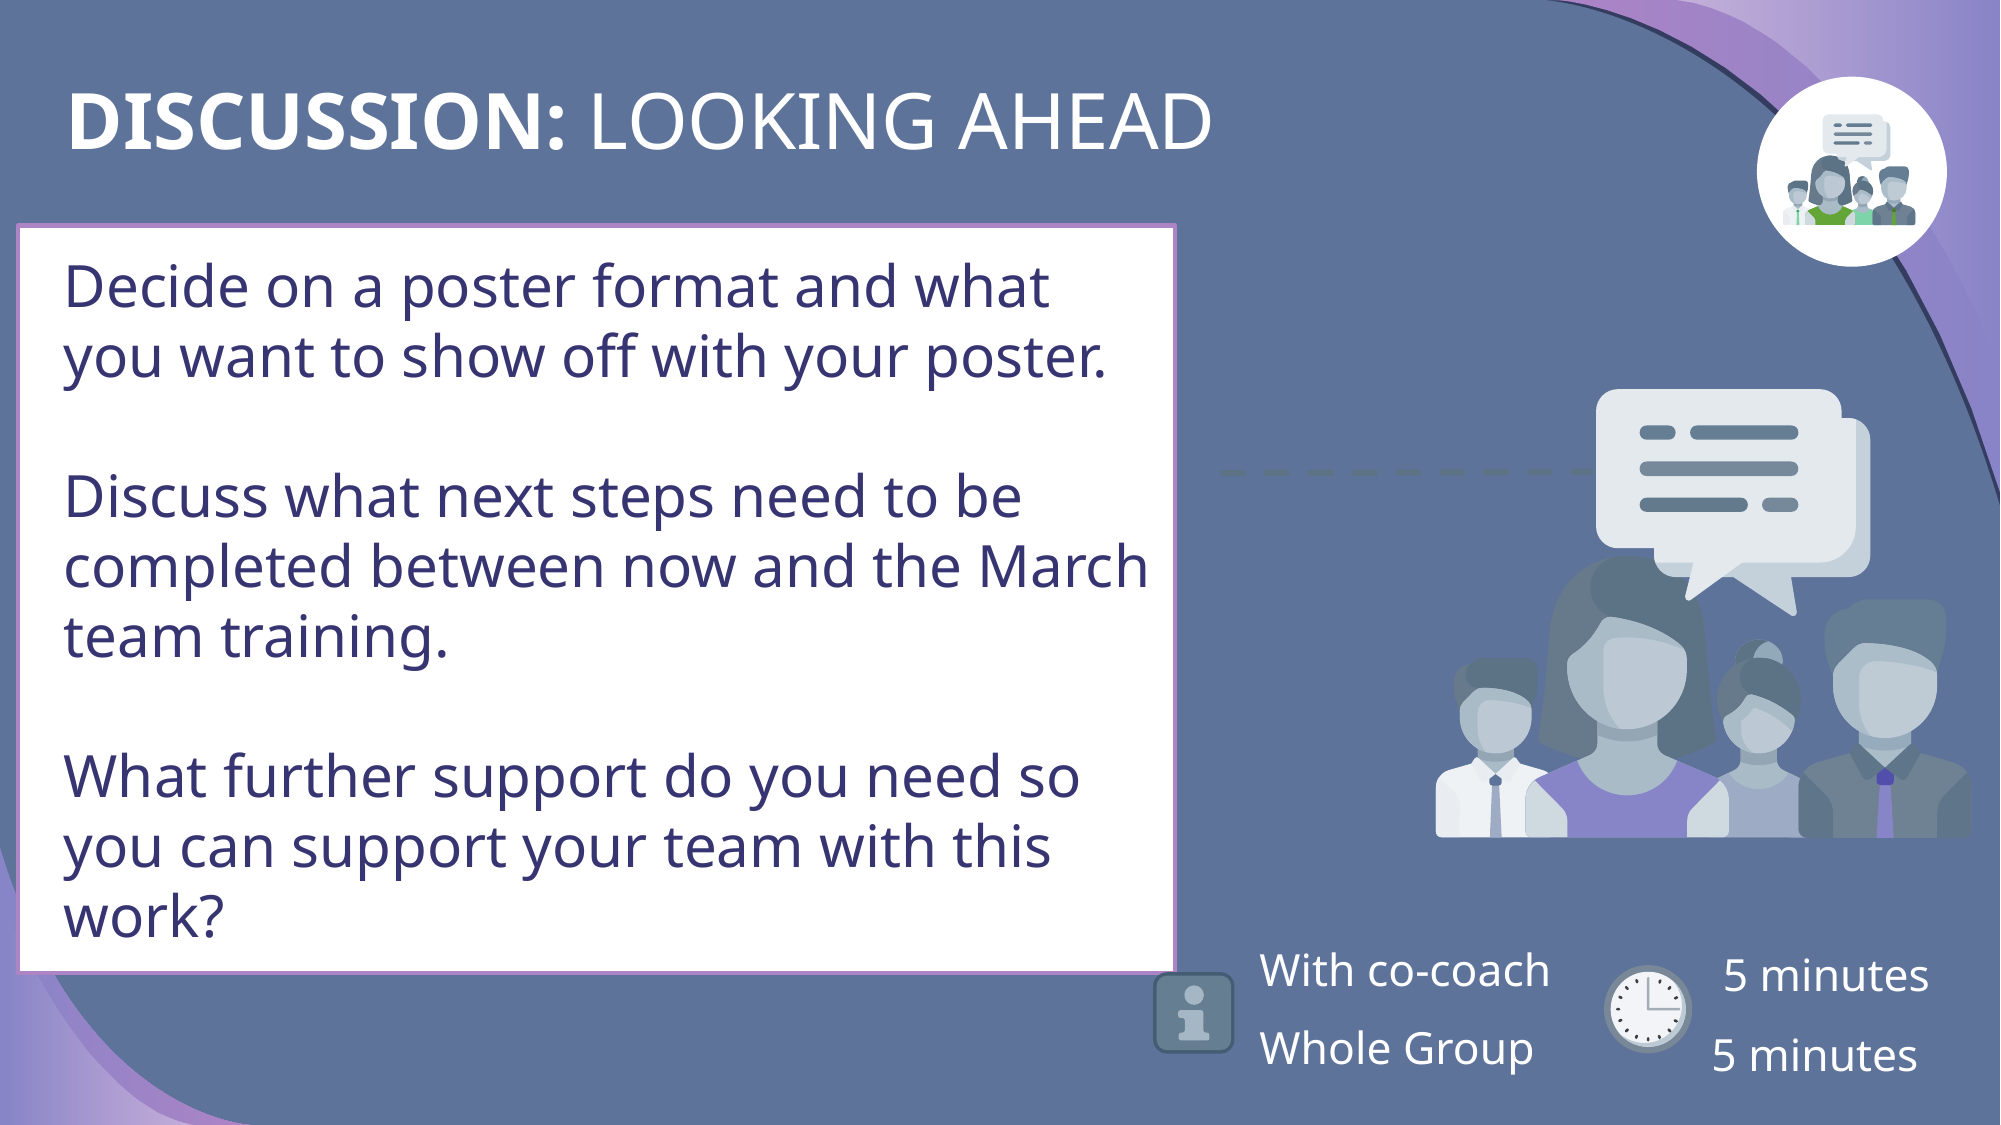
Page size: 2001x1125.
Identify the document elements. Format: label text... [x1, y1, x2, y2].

text_box 5 minutes 5 minutes [1658, 928, 1971, 1073]
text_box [1603, 964, 1693, 1054]
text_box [1782, 114, 1916, 226]
list Decide on a poster format and what you want to show off with your poster. Discuss what next steps need to be completed between now and the March team training. What further support do you need so you can support your team with this work? [16, 223, 1177, 975]
text_box With co-coach Whole Group [1206, 959, 1603, 1057]
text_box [1595, 388, 1973, 838]
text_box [1152, 971, 1235, 1054]
text_box [1756, 76, 1947, 267]
title DISCUSSION: LOOKING AHEAD [50, 56, 1590, 195]
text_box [1435, 555, 1590, 838]
